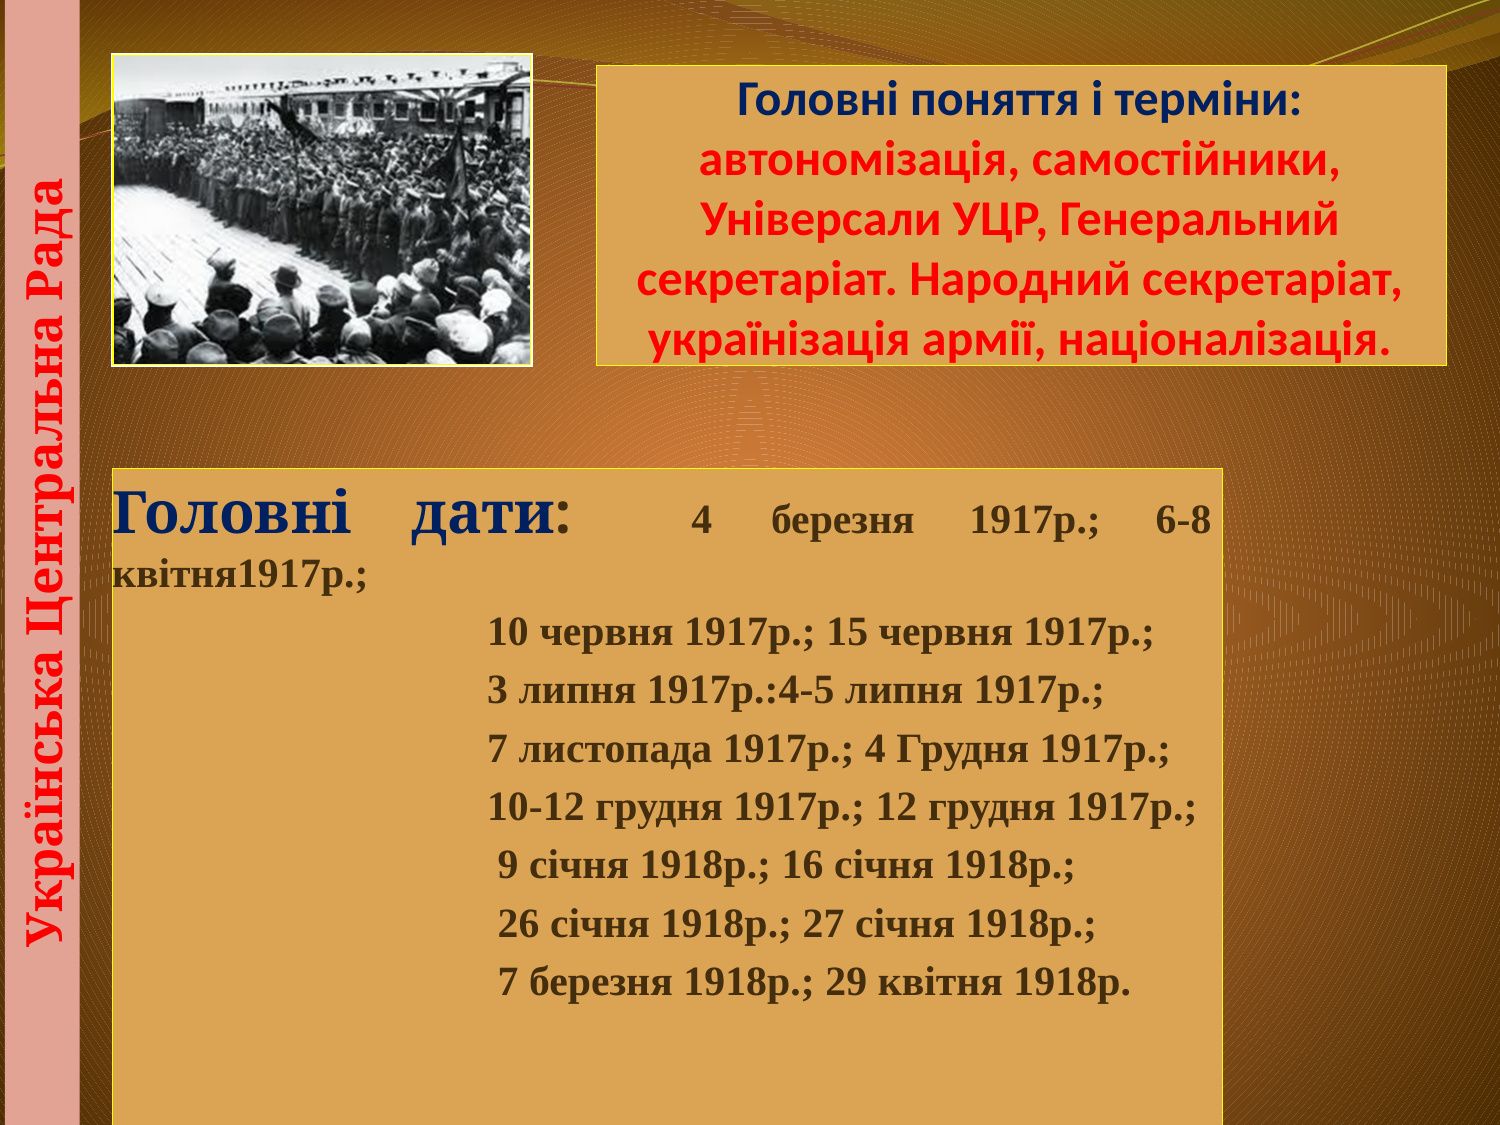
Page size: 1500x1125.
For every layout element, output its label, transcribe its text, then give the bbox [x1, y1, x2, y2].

text_box Українська Центральна Рада [4, 0, 80, 1125]
picture [111, 54, 532, 366]
title Головні поняття і терміни: автономізація, самостійники, Універсали УЦР, Генеральний секретаріат. Народний секретаріат, українізація армії, націоналізація. [596, 65, 1447, 366]
subtitle Головні дати: 4 березня 1917р.; 6-8 квітня1917р.; 10 червня 1917р.; 15 червня 1917р.; 3 липня 1917р.:4-5 липня 1917р.; 7 листопада 1917р.; 4 Грудня 1917р.; 10-12 грудня 1917р.; 12 грудня 1917р.; 9 січня 1918р.; 16 січня 1918р.; 26 січня 1918р.; 27 січня 1918р.; 7 березня 1918р.; 29 квітня 1918р. [112, 468, 1223, 1125]
